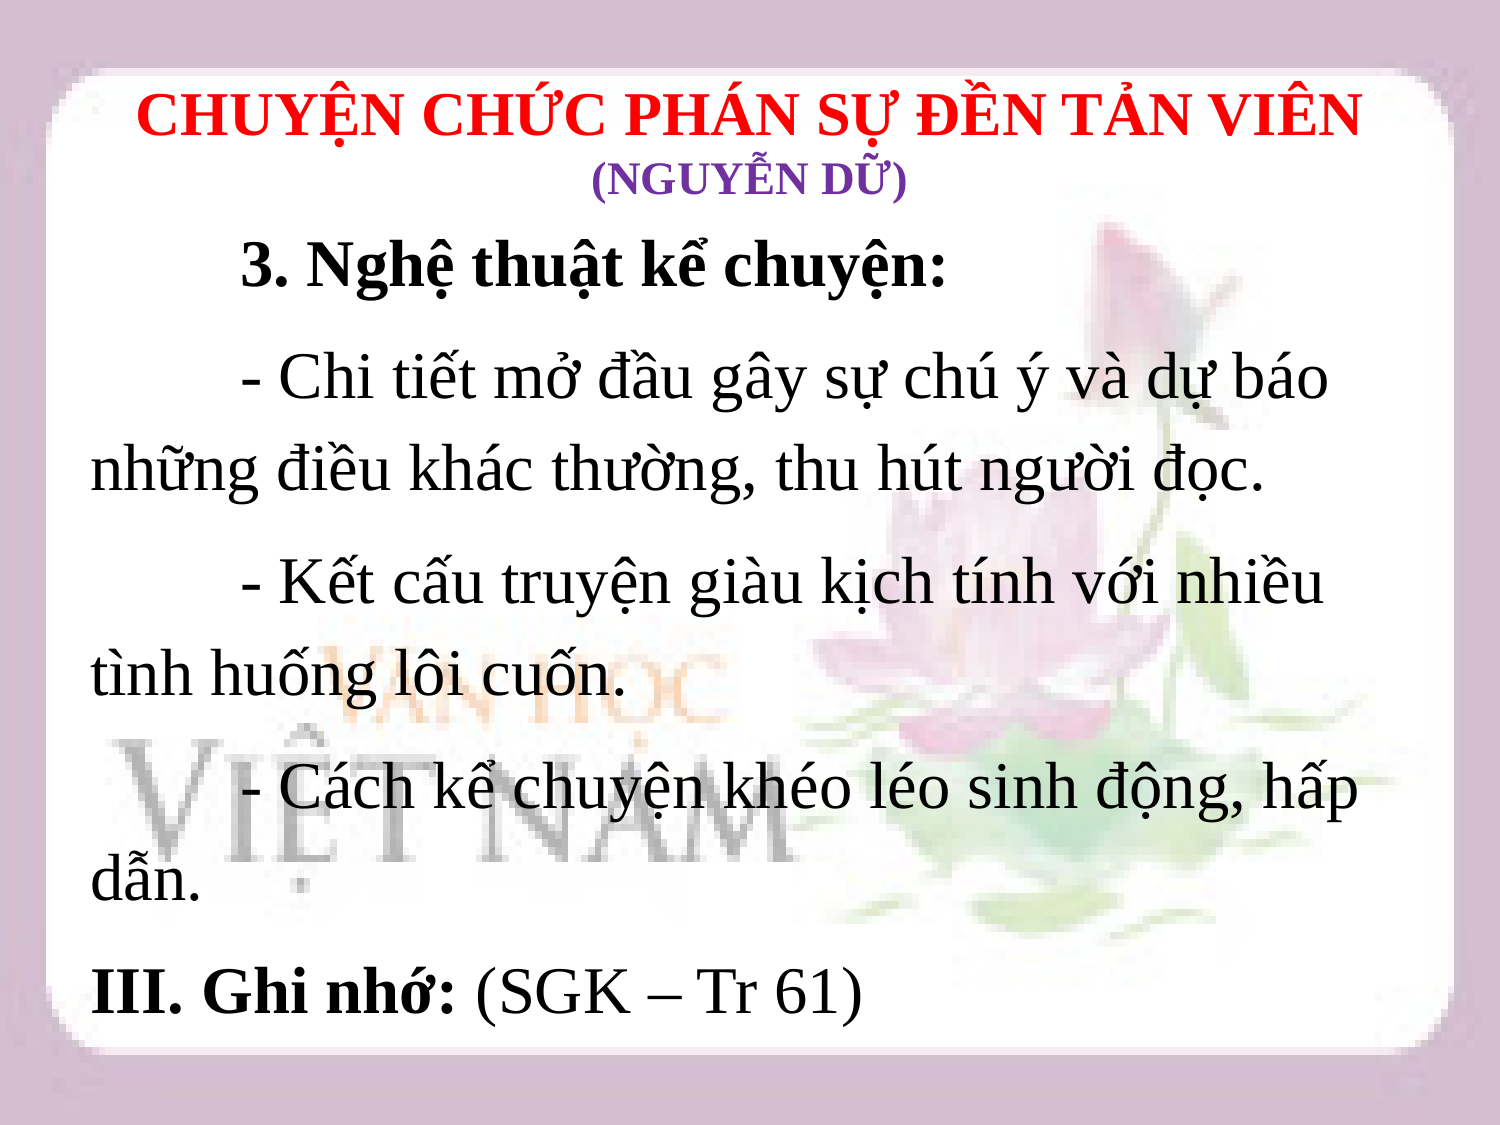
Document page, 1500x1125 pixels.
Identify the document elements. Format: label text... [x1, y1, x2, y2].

title CHUYỆN CHỨC PHÁN SỰ ĐỀN TẢN VIÊN (NGUYỄN DỮ) [75, 45, 1425, 233]
list 3. Nghệ thuật kể chuyện: - Chi tiết mở đầu gây sự chú ý và dự báo những điều khác thường, thu hút người đọc. - Kết cấu truyện giàu kịch tính với nhiều tình huống lôi cuốn. - Cách kể chuyện khéo léo sinh động, hấp dẫn. III. Ghi nhớ: (SGK – Tr 61) [75, 200, 1413, 1063]
